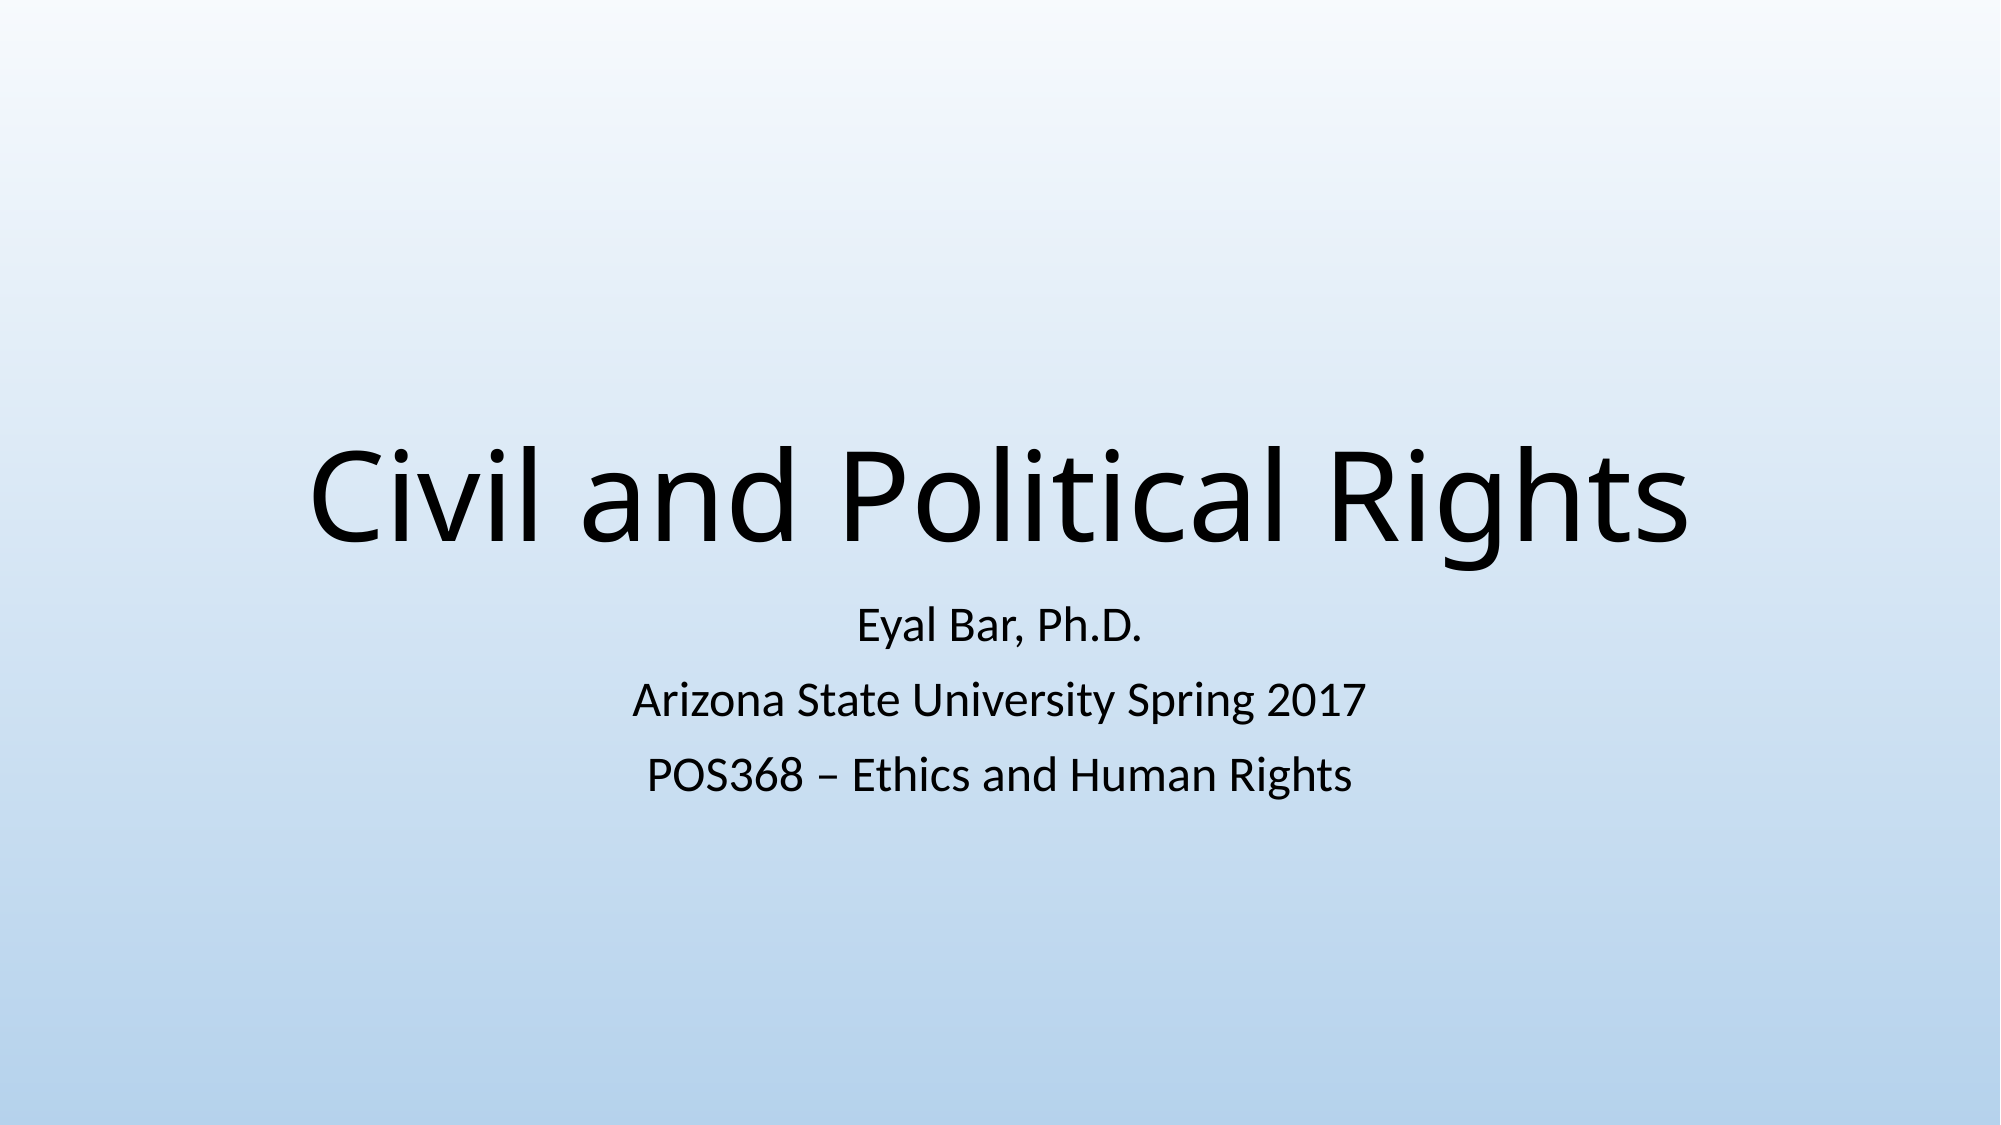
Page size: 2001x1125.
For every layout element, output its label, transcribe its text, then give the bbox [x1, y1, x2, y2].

subtitle Eyal Bar, Ph.D. Arizona State University Spring 2017 POS368 – Ethics and Human Rights [249, 590, 1750, 863]
title Civil and Political Rights [249, 184, 1750, 576]
